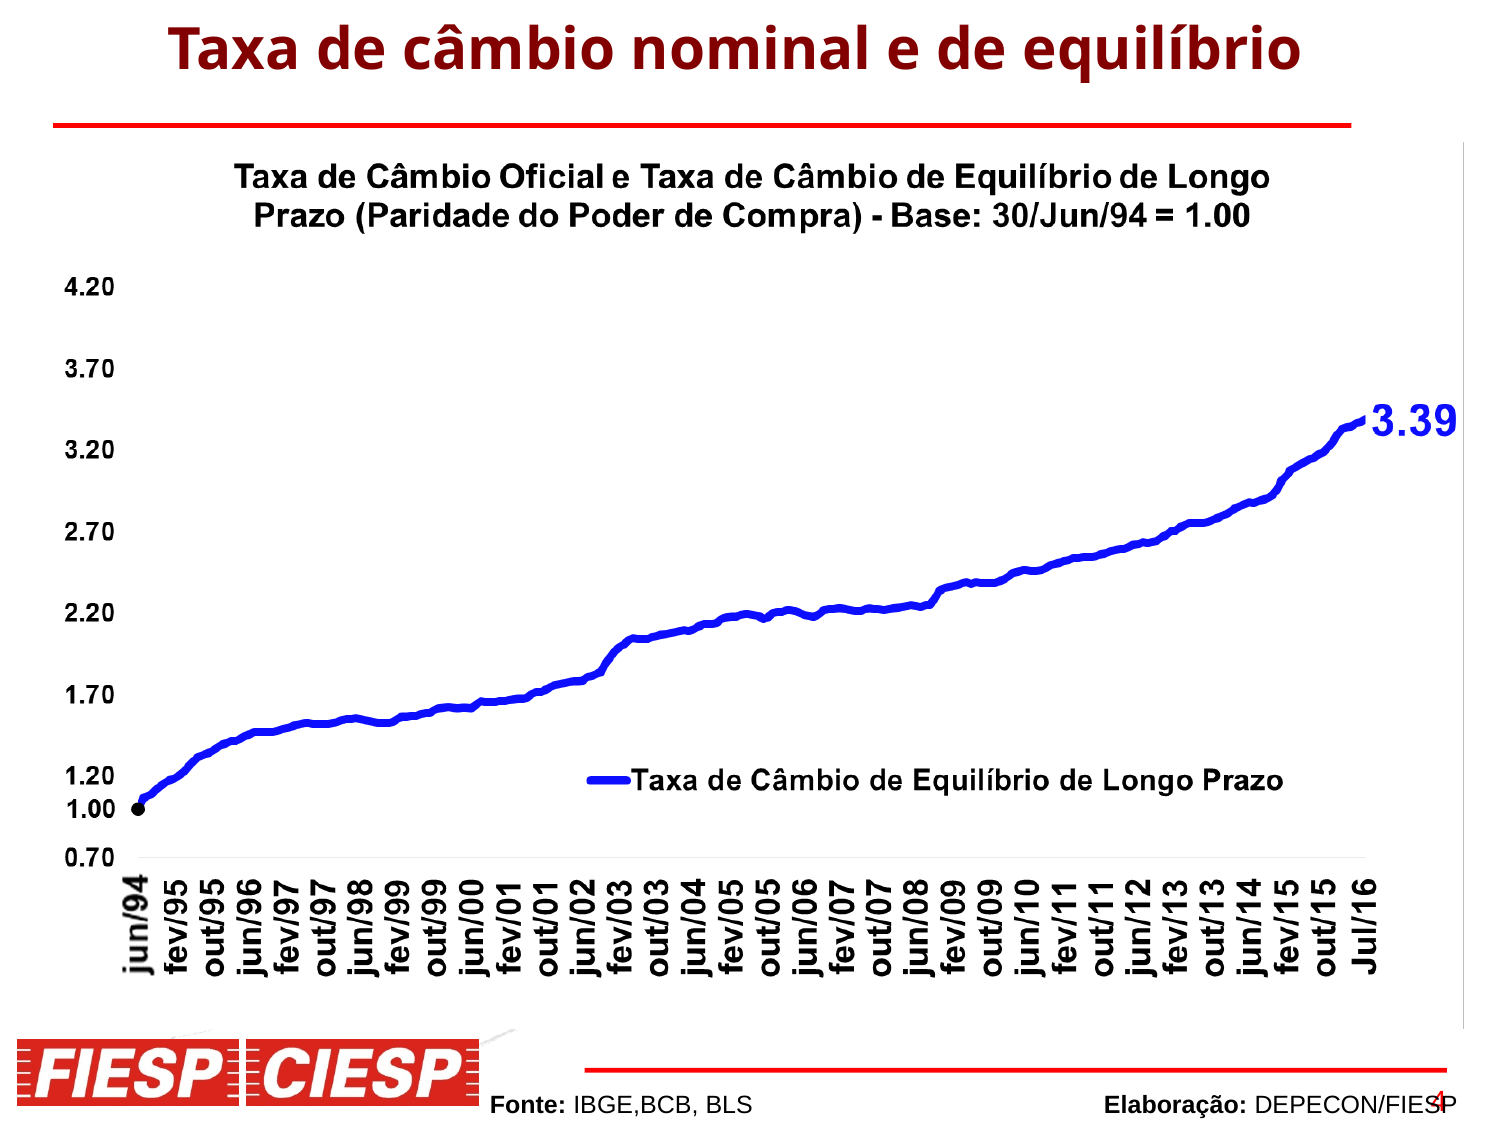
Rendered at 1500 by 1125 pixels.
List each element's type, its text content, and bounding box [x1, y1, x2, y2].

picture [246, 1039, 479, 1106]
text_box Fonte: IBGE,BCB, BLS Elaboração: DEPECON/FIESP [620, 1081, 1328, 1122]
picture [17, 1039, 239, 1106]
picture [41, 142, 1465, 1029]
text_box Taxa de câmbio nominal e de equilíbrio [0, 4, 1500, 89]
